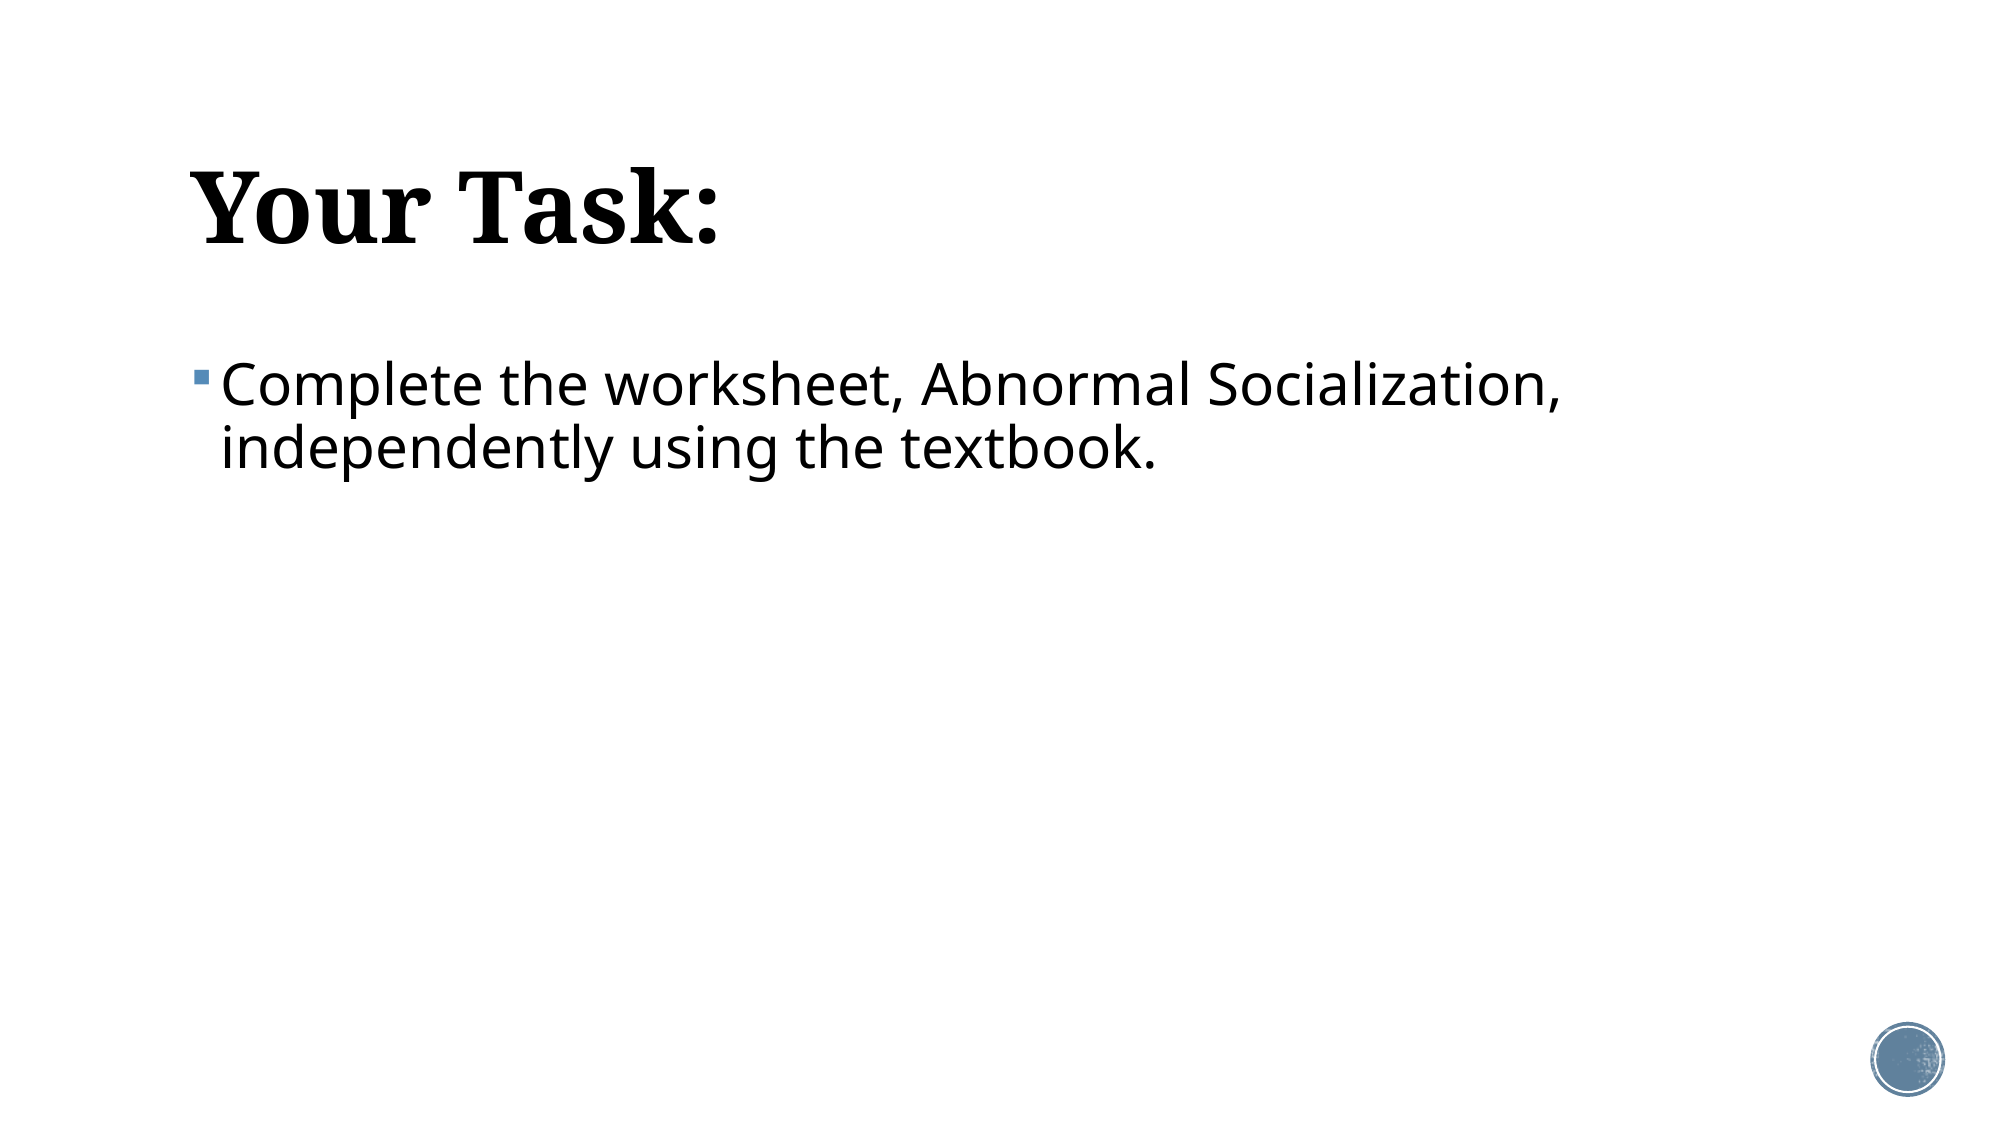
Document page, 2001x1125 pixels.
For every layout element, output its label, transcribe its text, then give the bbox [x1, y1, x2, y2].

list Complete the worksheet, Abnormal Socialization, independently using the textbook. [175, 348, 1826, 1013]
title Your Task: [175, 79, 1826, 344]
